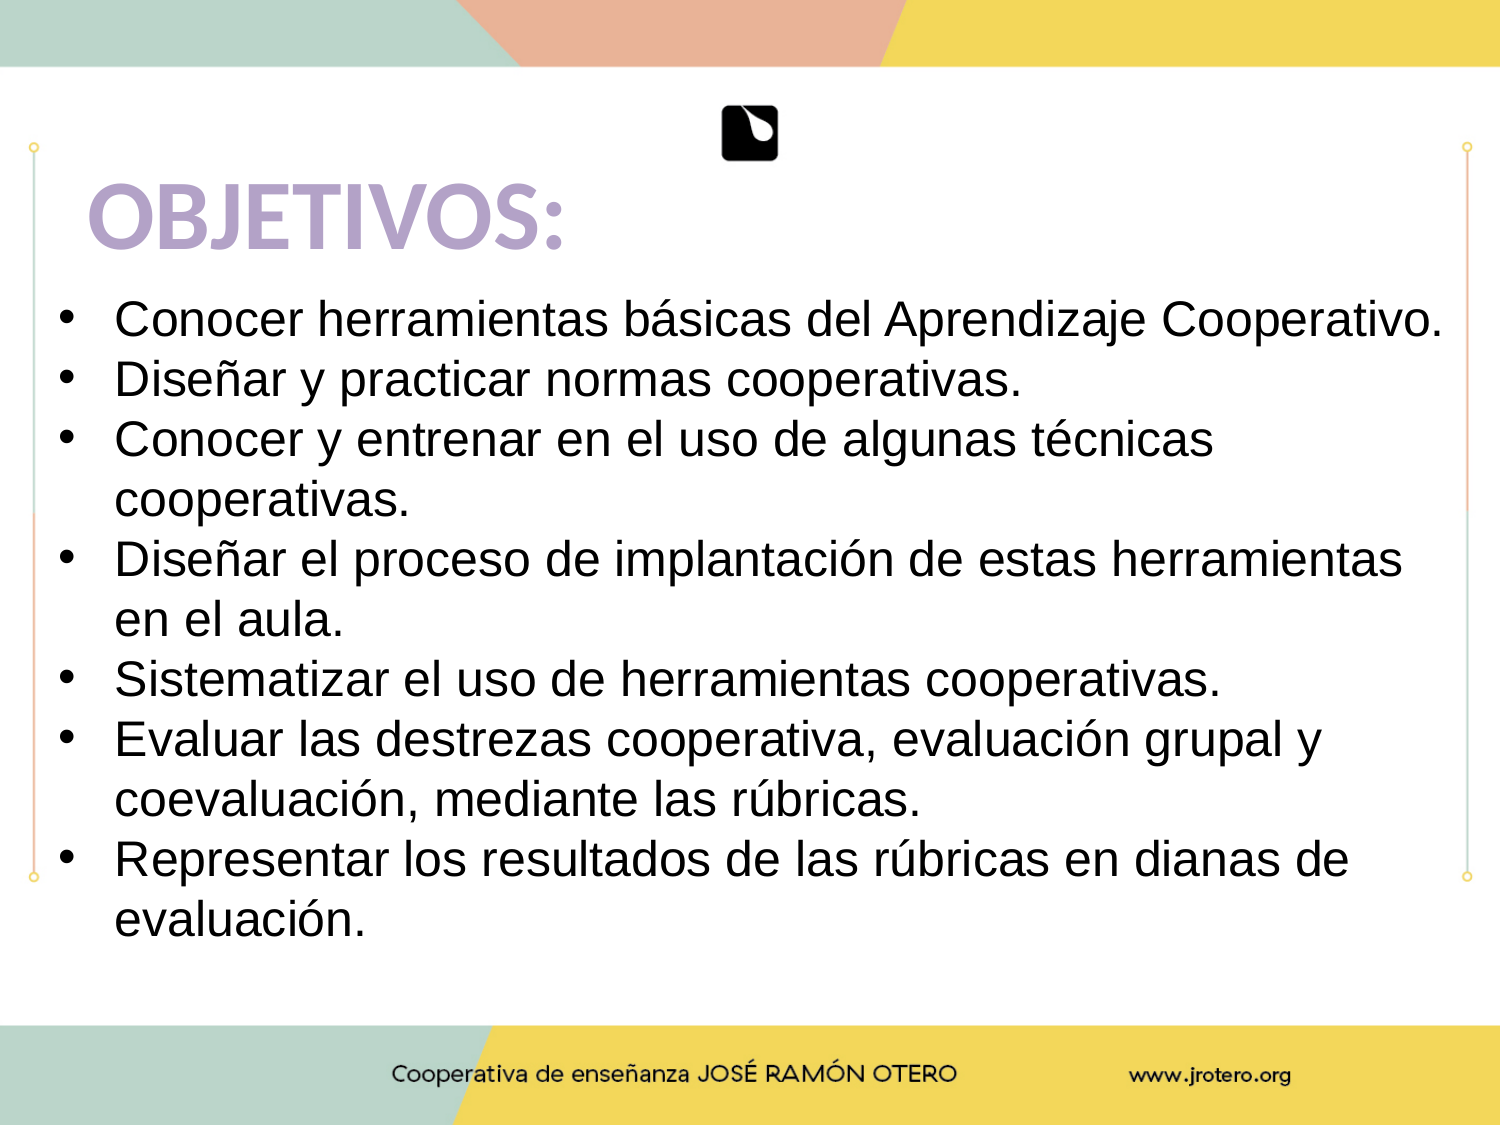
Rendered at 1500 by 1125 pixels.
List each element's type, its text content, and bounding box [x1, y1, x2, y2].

text_box Conocer herramientas básicas del Aprendizaje Cooperativo. Diseñar y practicar normas cooperativas. Conocer y entrenar en el uso de algunas técnicas cooperativas. Diseñar el proceso de implantación de estas herramientas en el aula. Sistematizar el uso de herramientas cooperativas. Evaluar las destrezas cooperativa, evaluación grupal y coevaluación, mediante las rúbricas. Representar los resultados de las rúbricas en dianas de evaluación. [43, 278, 1465, 1074]
title OBJETIVOS: [72, 138, 1422, 278]
picture [0, 0, 1500, 1125]
